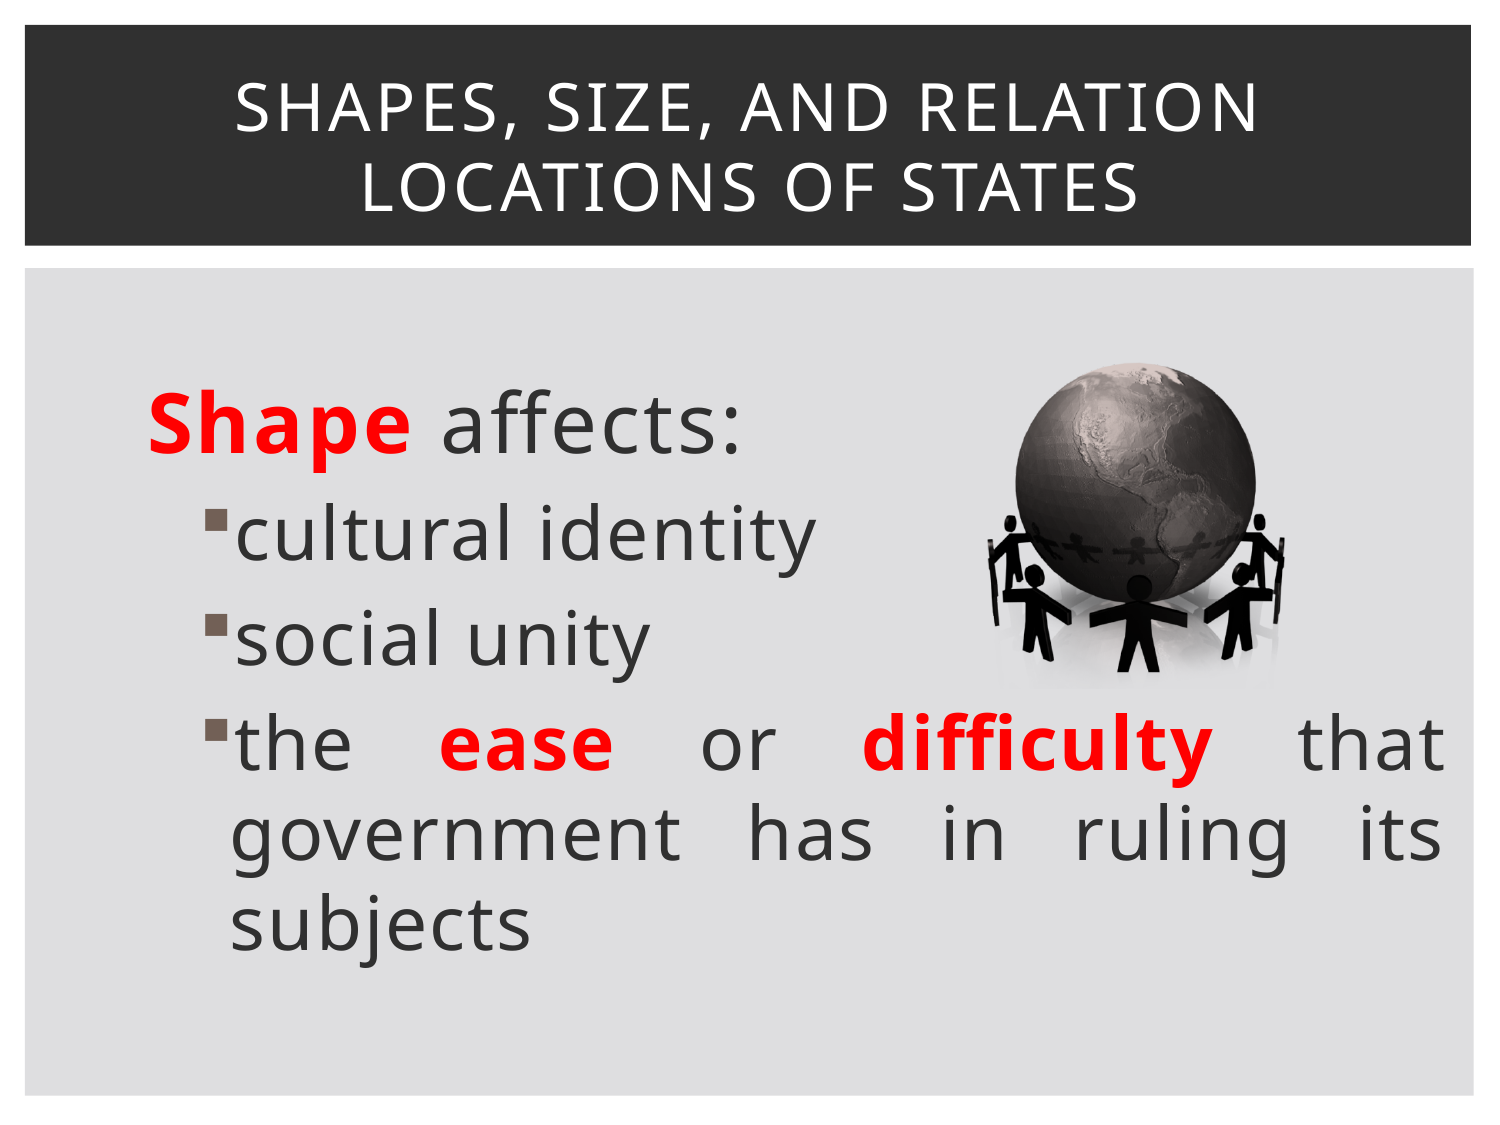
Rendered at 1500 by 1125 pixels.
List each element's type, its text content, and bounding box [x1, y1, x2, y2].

picture [987, 362, 1285, 690]
list Shape affects: cultural identity social unity the ease or difficulty that government has in ruling its subjects [125, 362, 1463, 788]
title Shapes, Size, and Relation Locations of States [62, 58, 1438, 232]
